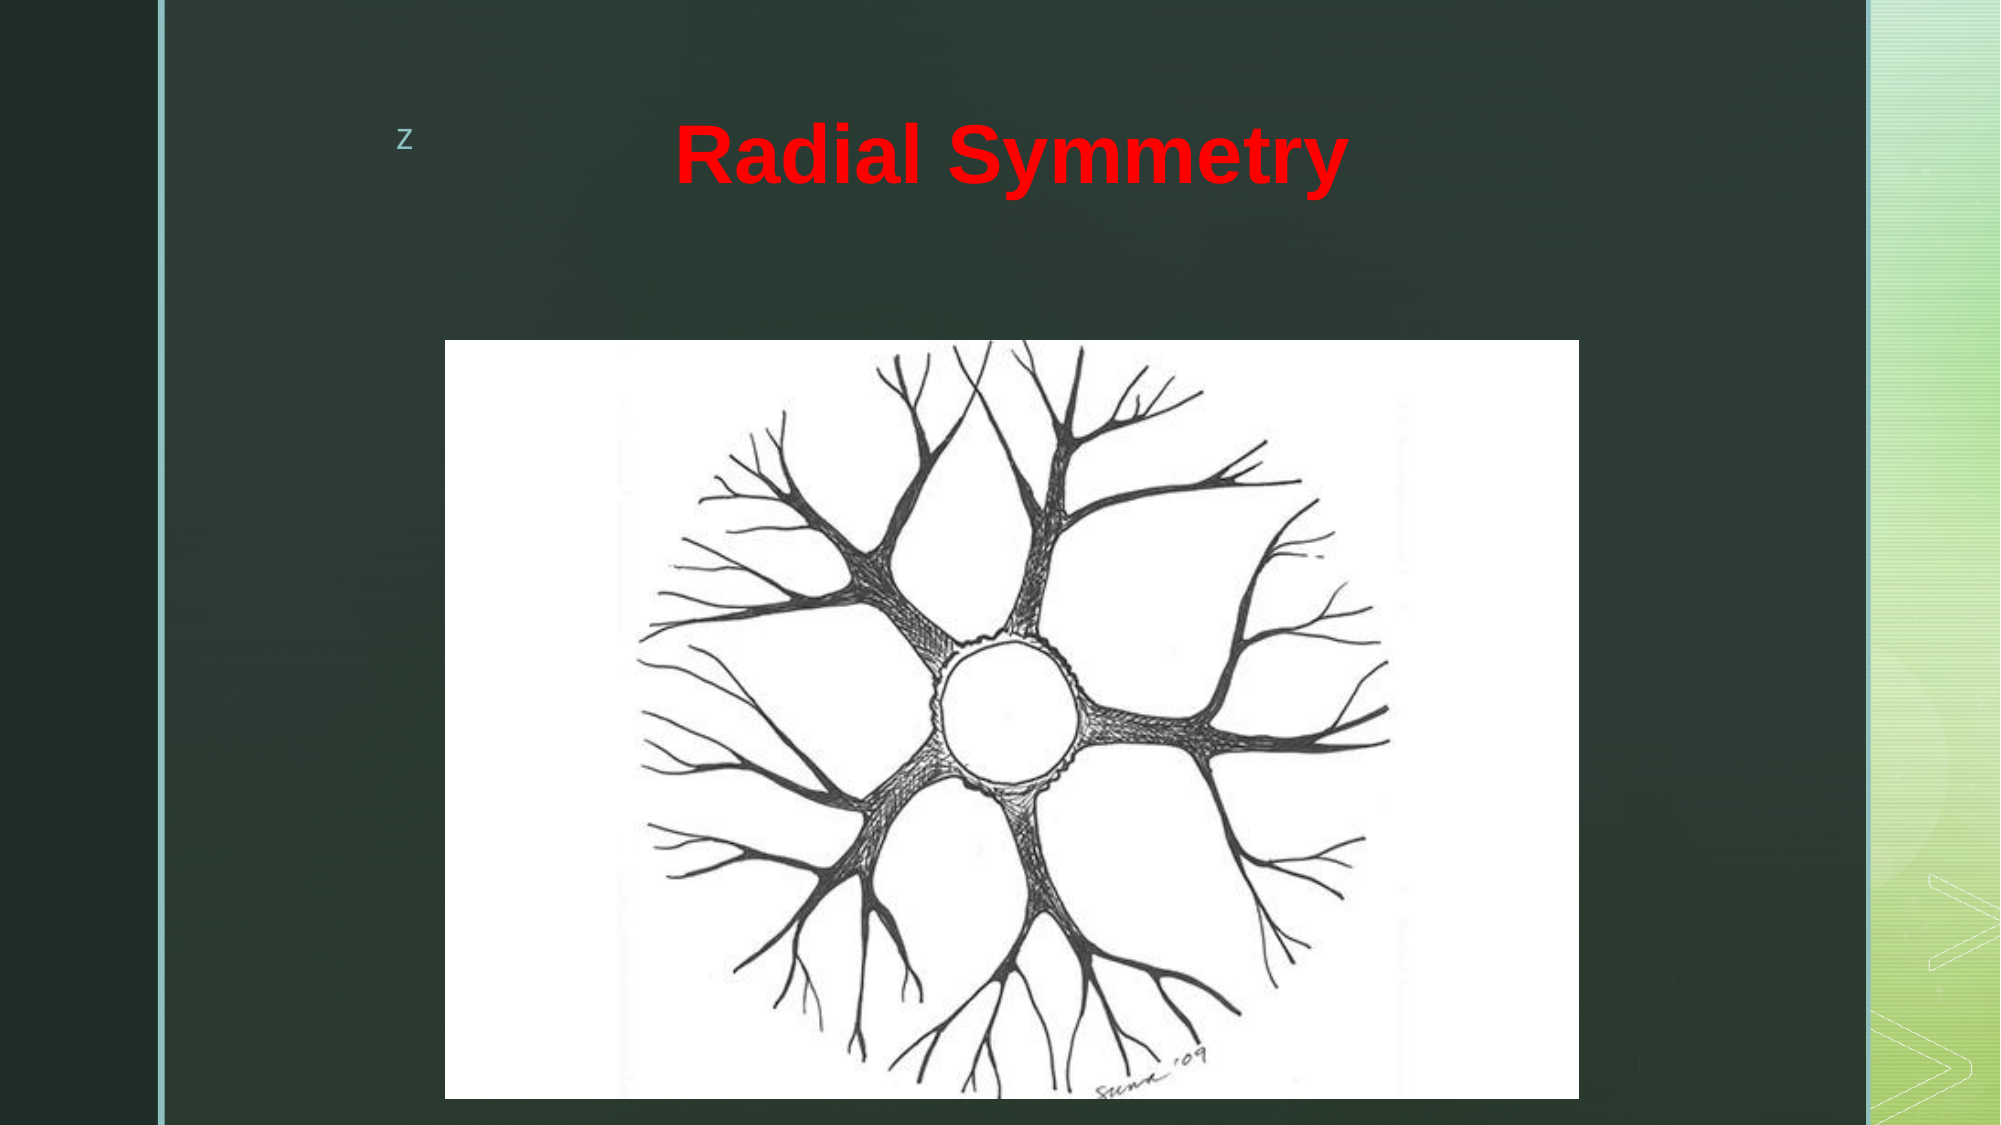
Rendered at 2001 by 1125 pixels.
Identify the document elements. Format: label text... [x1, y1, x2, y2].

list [445, 340, 1579, 1099]
title Radial Symmetry [359, 23, 1666, 315]
picture [1871, 0, 2001, 1125]
